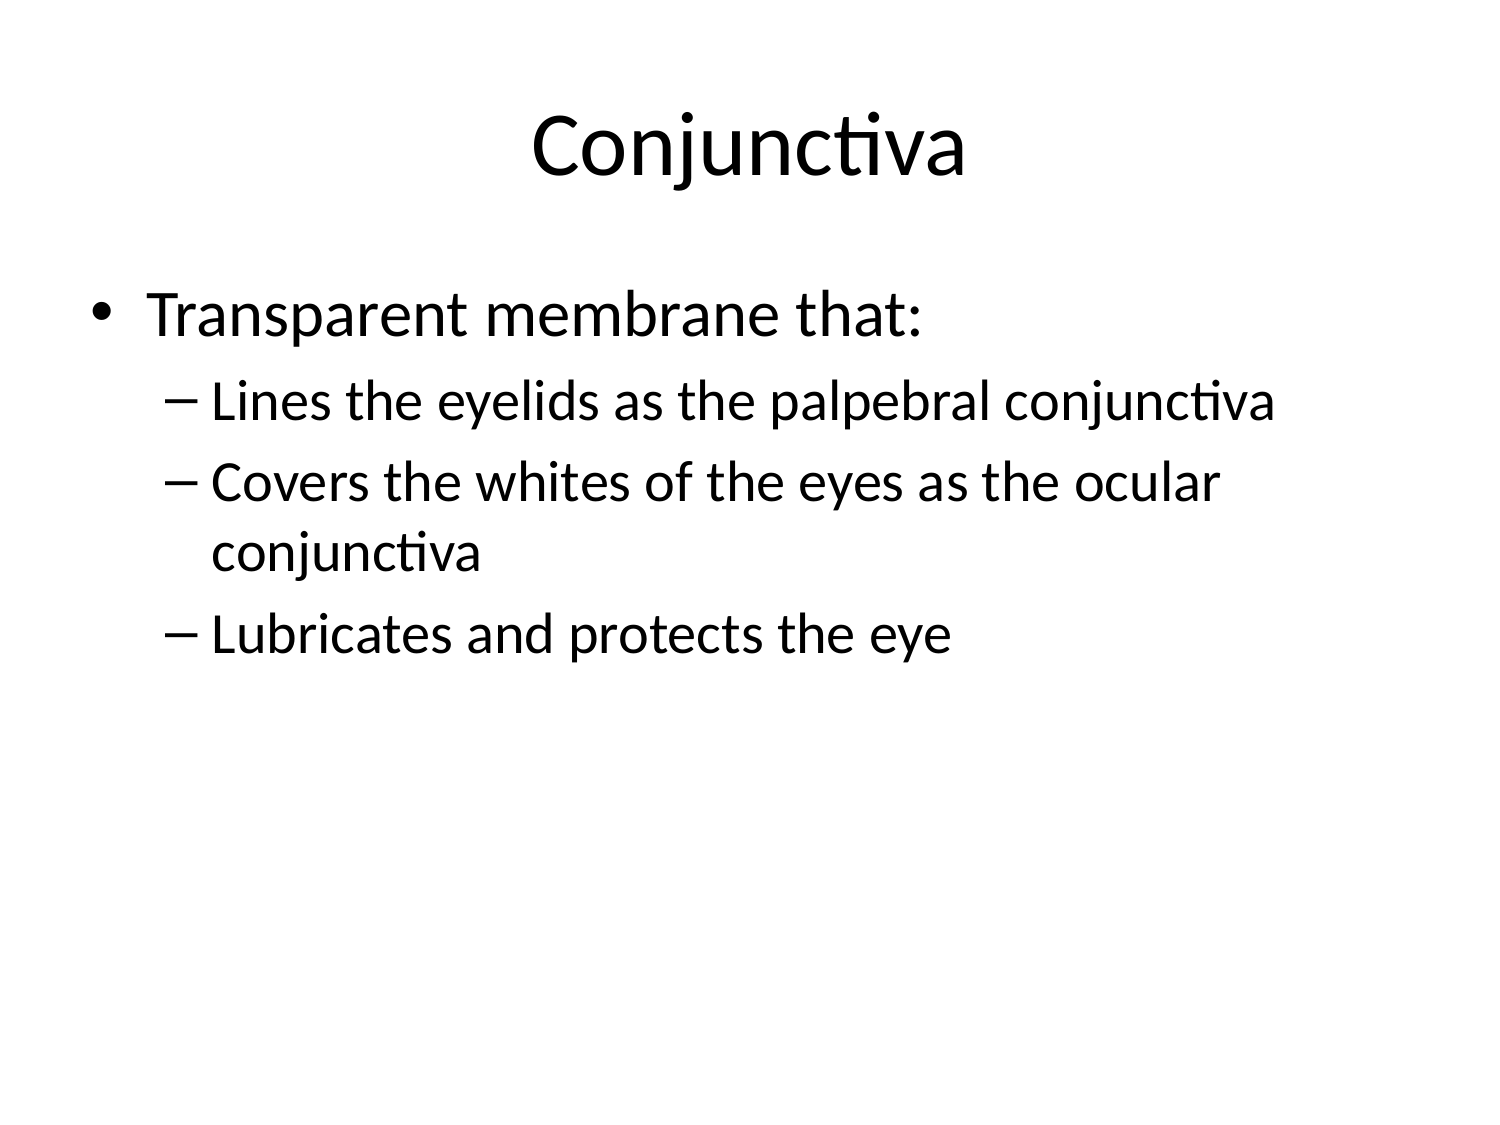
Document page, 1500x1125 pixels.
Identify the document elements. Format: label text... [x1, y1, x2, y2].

title Conjunctiva [75, 45, 1425, 233]
list Transparent membrane that: Lines the eyelids as the palpebral conjunctiva Covers the whites of the eyes as the ocular conjunctiva Lubricates and protects the eye [75, 262, 1425, 1005]
